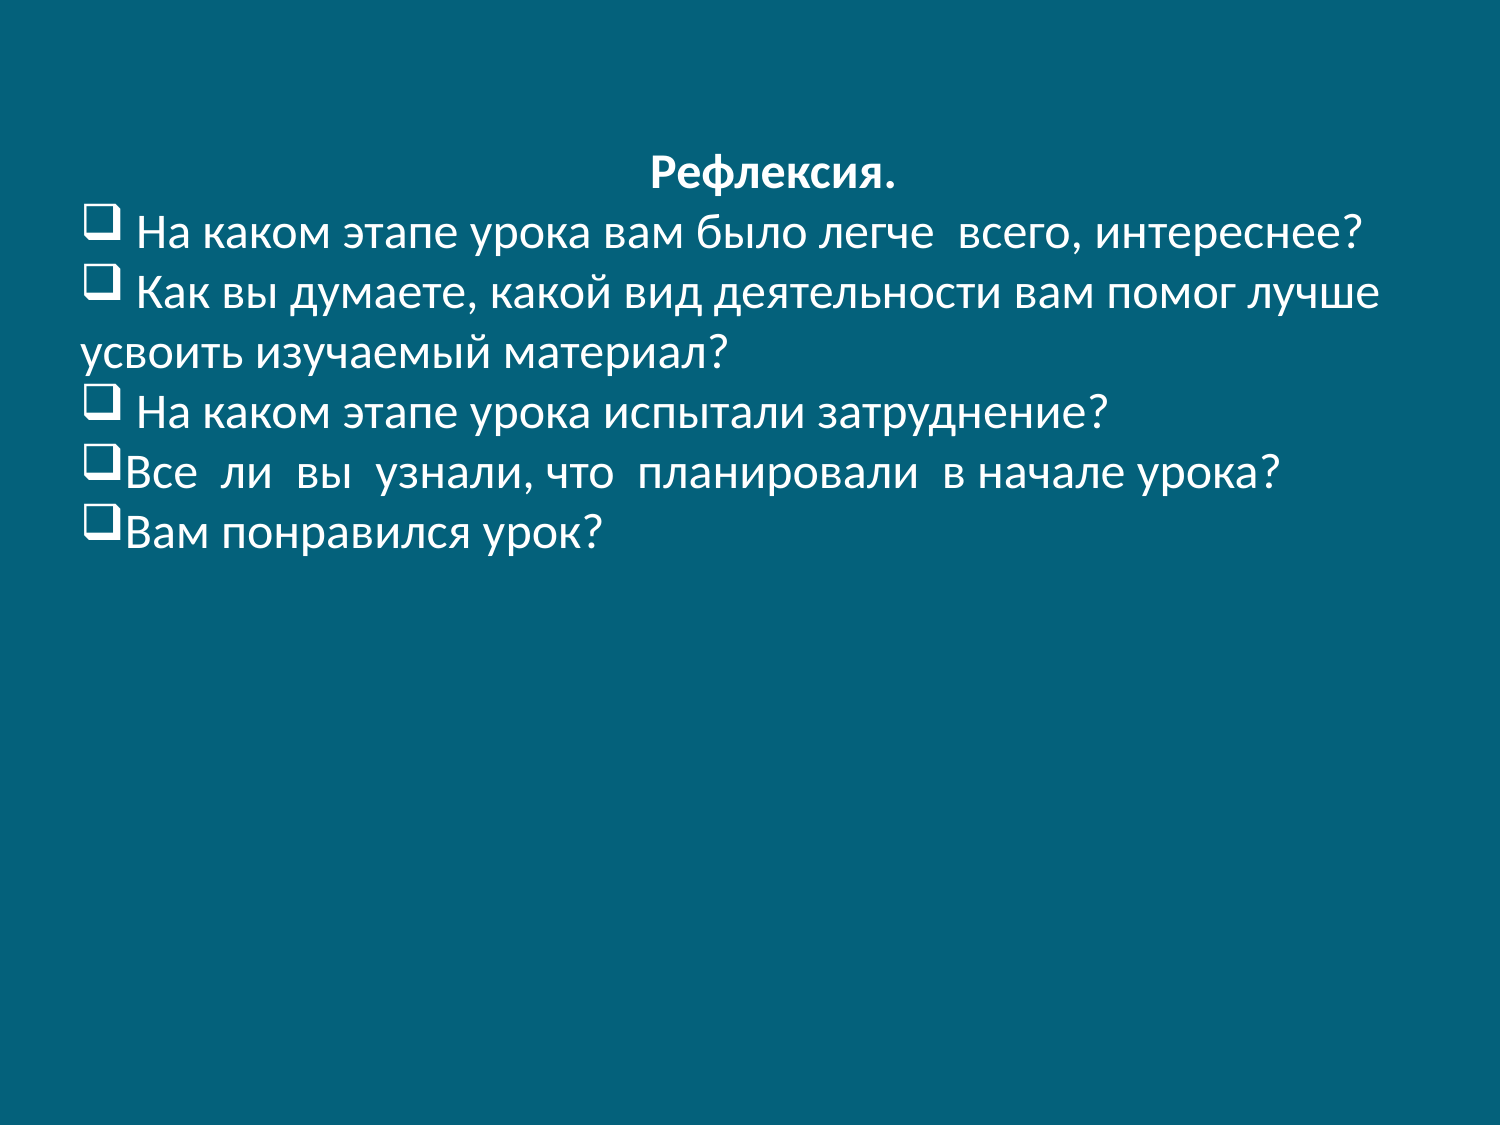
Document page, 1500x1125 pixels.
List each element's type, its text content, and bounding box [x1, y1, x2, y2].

text_box Рефлексия. На каком этапе урока вам было легче всего, интереснее? Как вы думаете, какой вид деятельности вам помог лучше усвоить изучаемый материал? На каком этапе урока испытали затруднение? Все ли вы узнали, что планировали в начале урока? Вам понравился урок? [64, 131, 1471, 566]
